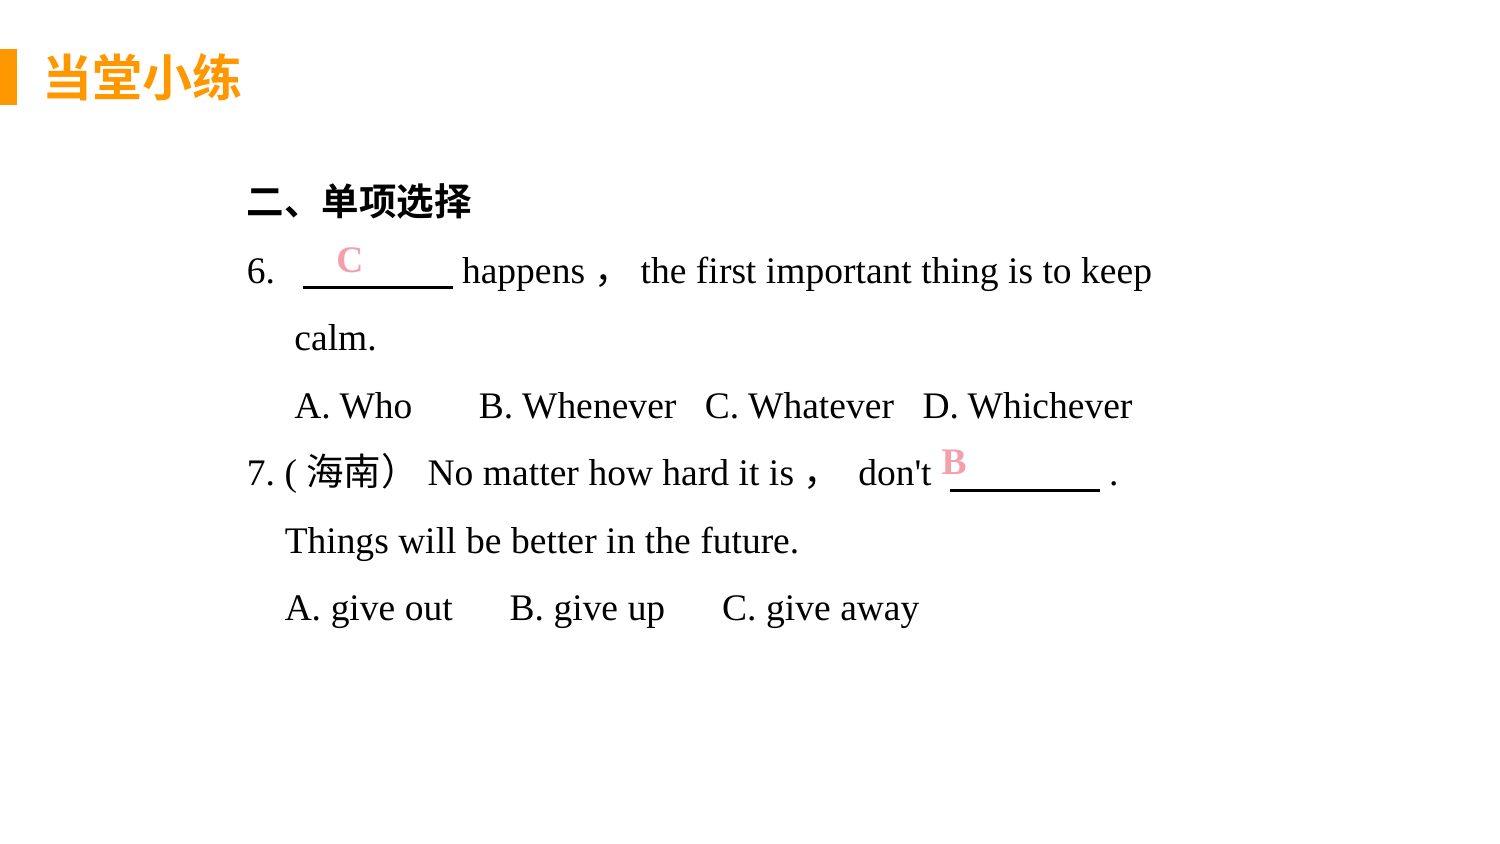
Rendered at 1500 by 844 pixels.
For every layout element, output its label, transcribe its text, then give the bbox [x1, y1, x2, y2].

text_box 二、单项选择 6. happens，the first important thing is to keep calm. A. Who B. Whenever C. Whatever D. Whichever 7. (海南）No matter how hard it is， don't . Things will be better in the future. A. give out B. give up C. give away [235, 150, 1218, 634]
text_box B [930, 431, 978, 489]
text_box 当堂小练 [30, 41, 254, 113]
text_box [0, 48, 18, 107]
text_box C [325, 229, 376, 286]
